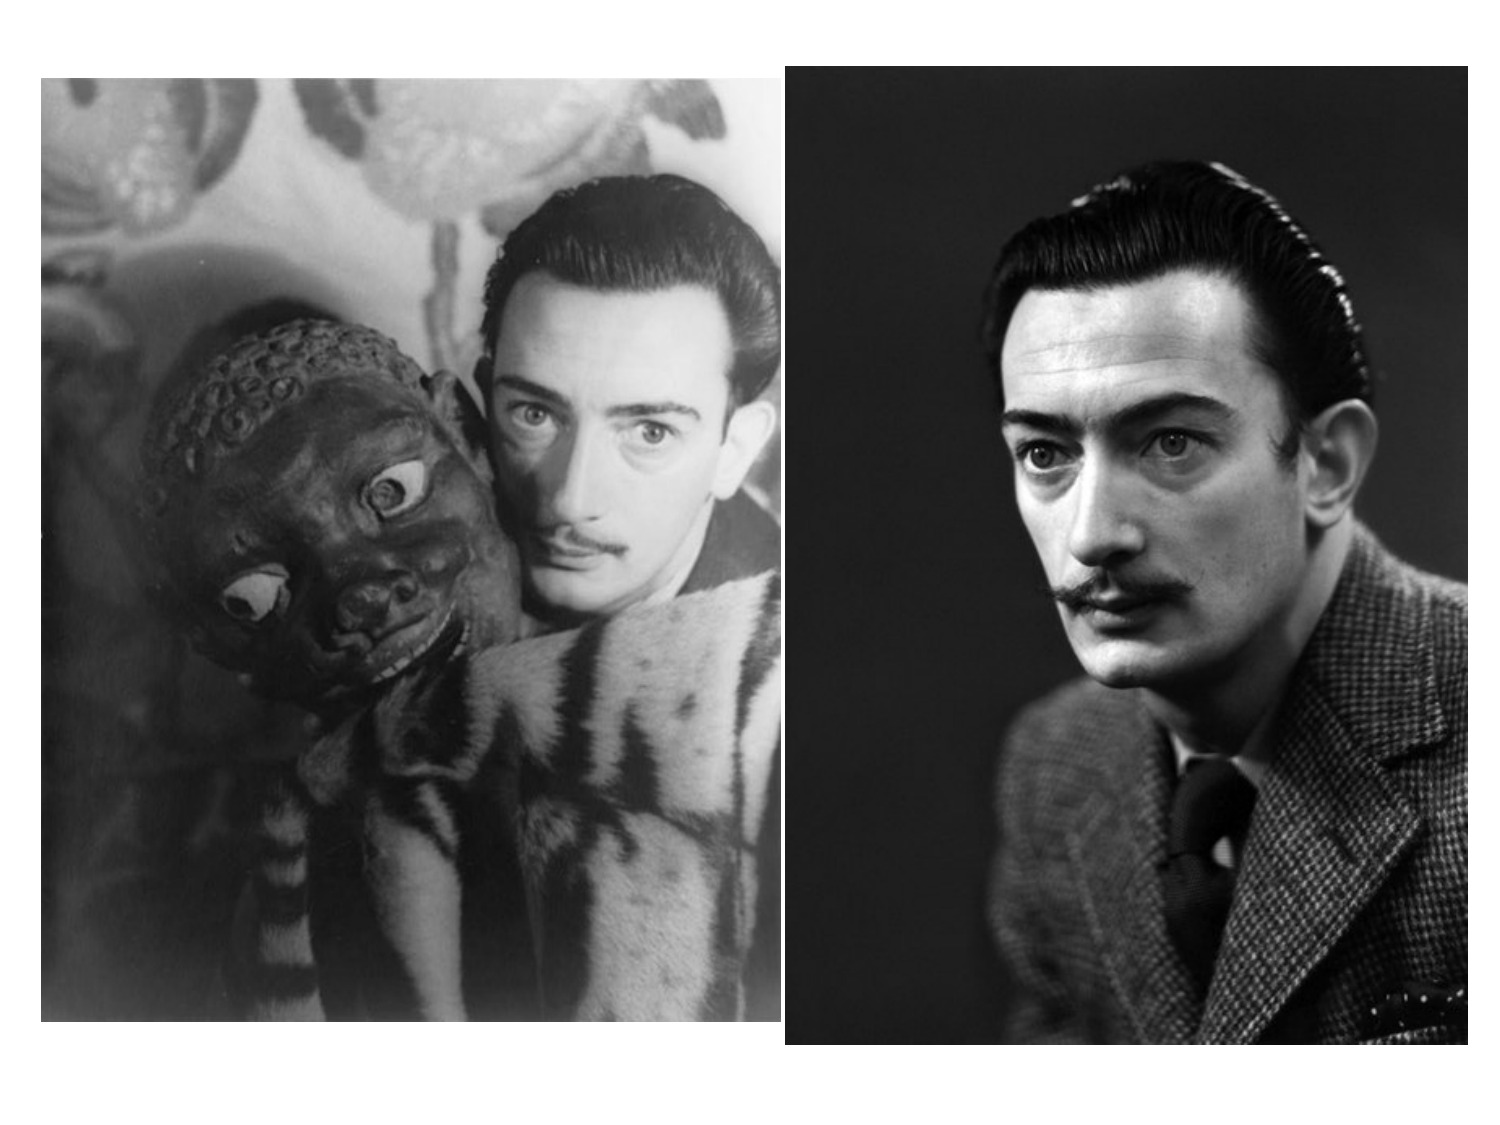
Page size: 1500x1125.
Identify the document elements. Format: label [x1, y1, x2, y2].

list [785, 66, 1468, 1046]
picture [41, 77, 781, 1023]
